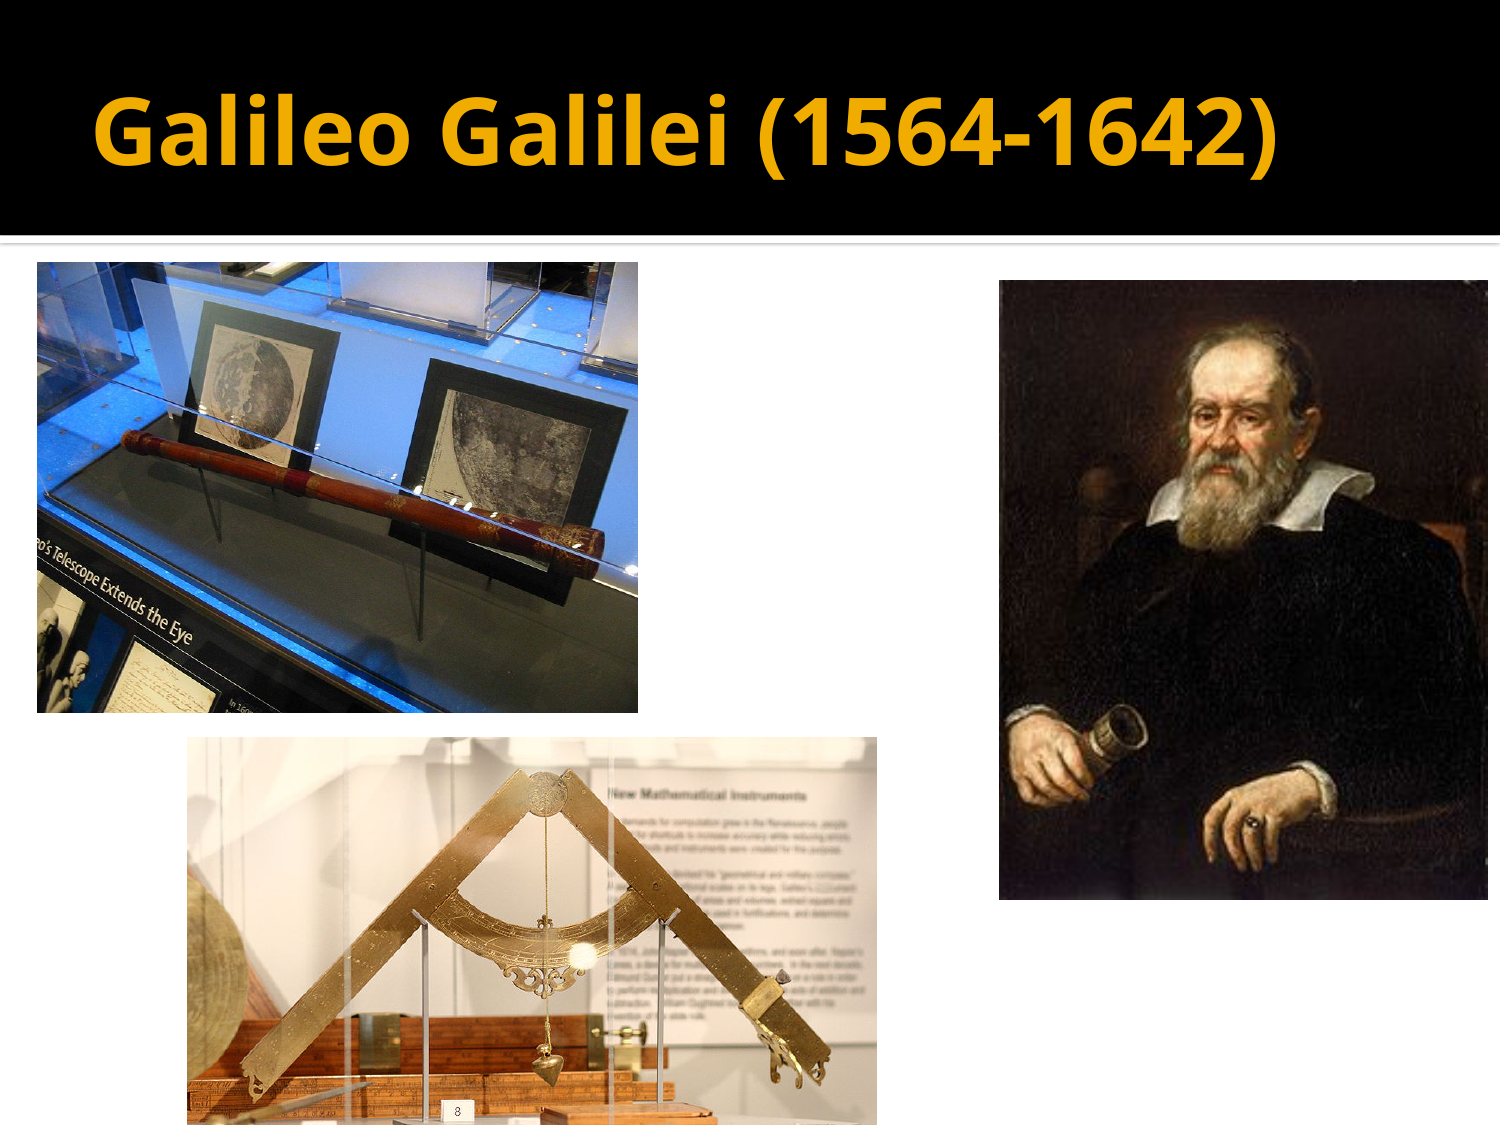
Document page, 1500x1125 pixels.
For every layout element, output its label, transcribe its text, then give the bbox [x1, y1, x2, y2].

title Galileo Galilei (1564-1642) [75, 25, 1425, 231]
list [999, 280, 1488, 900]
picture [37, 262, 638, 713]
picture [187, 737, 877, 1125]
